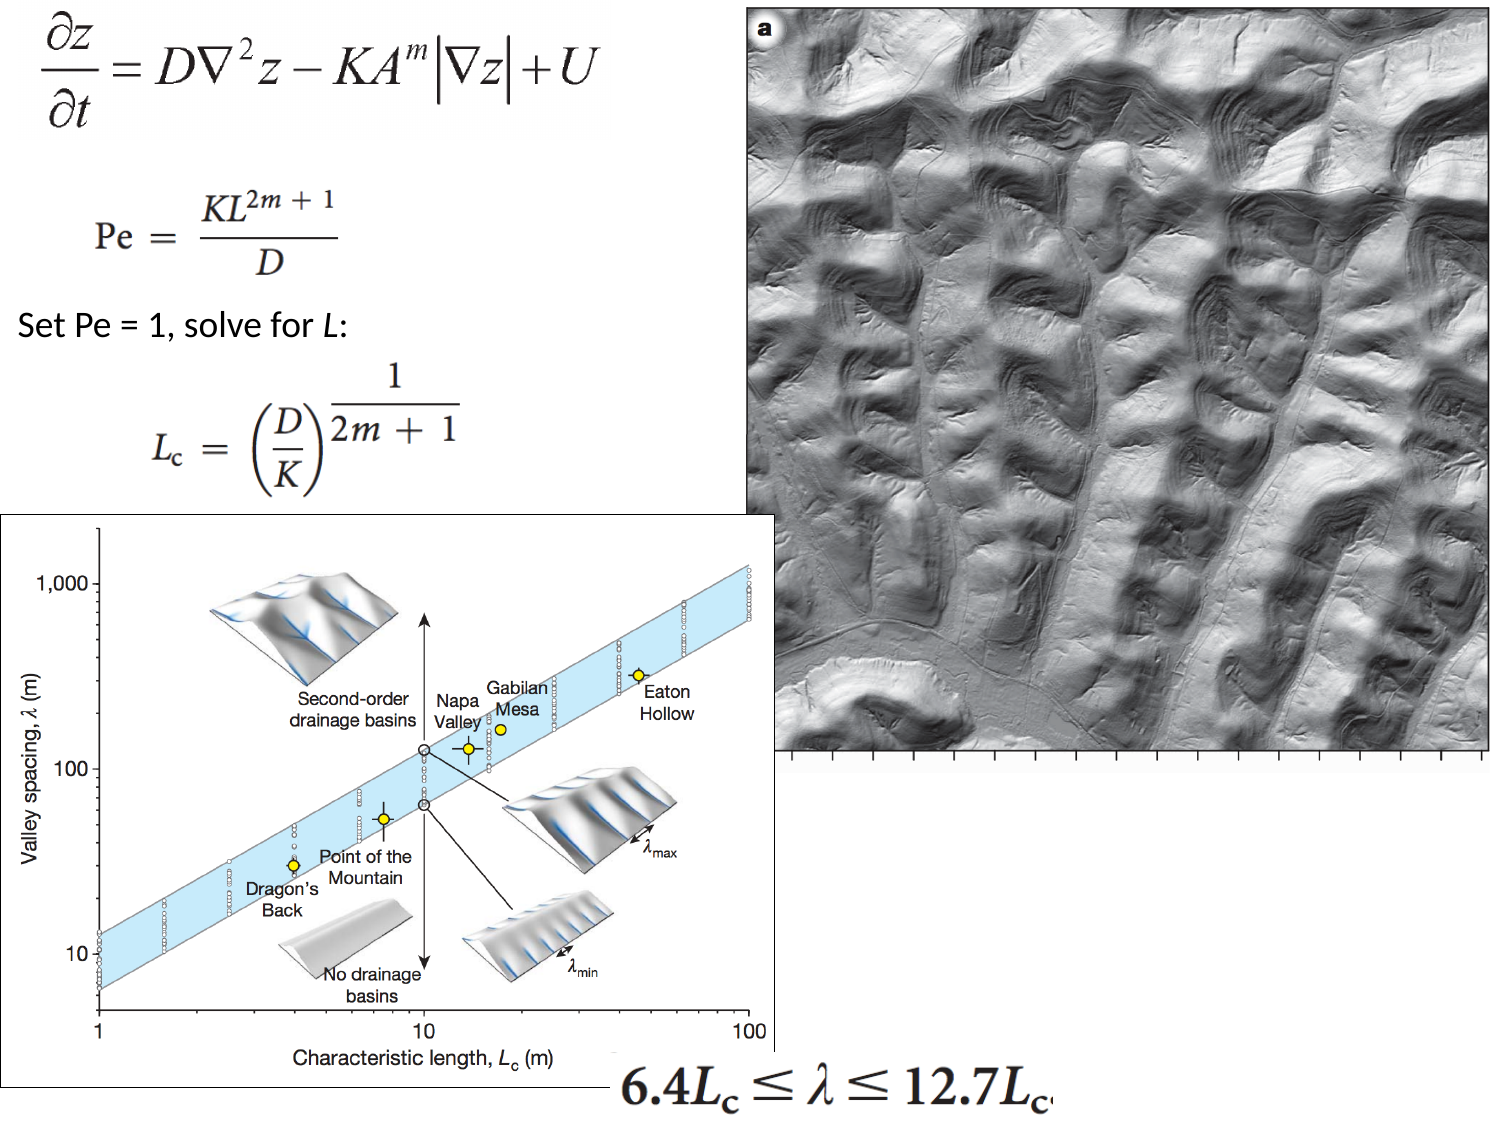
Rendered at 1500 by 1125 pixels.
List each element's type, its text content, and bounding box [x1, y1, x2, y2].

picture [0, 0, 1500, 1124]
picture [18, 0, 611, 140]
text_box Set Pe = 1, solve for L: [2, 292, 364, 353]
picture [64, 170, 359, 301]
